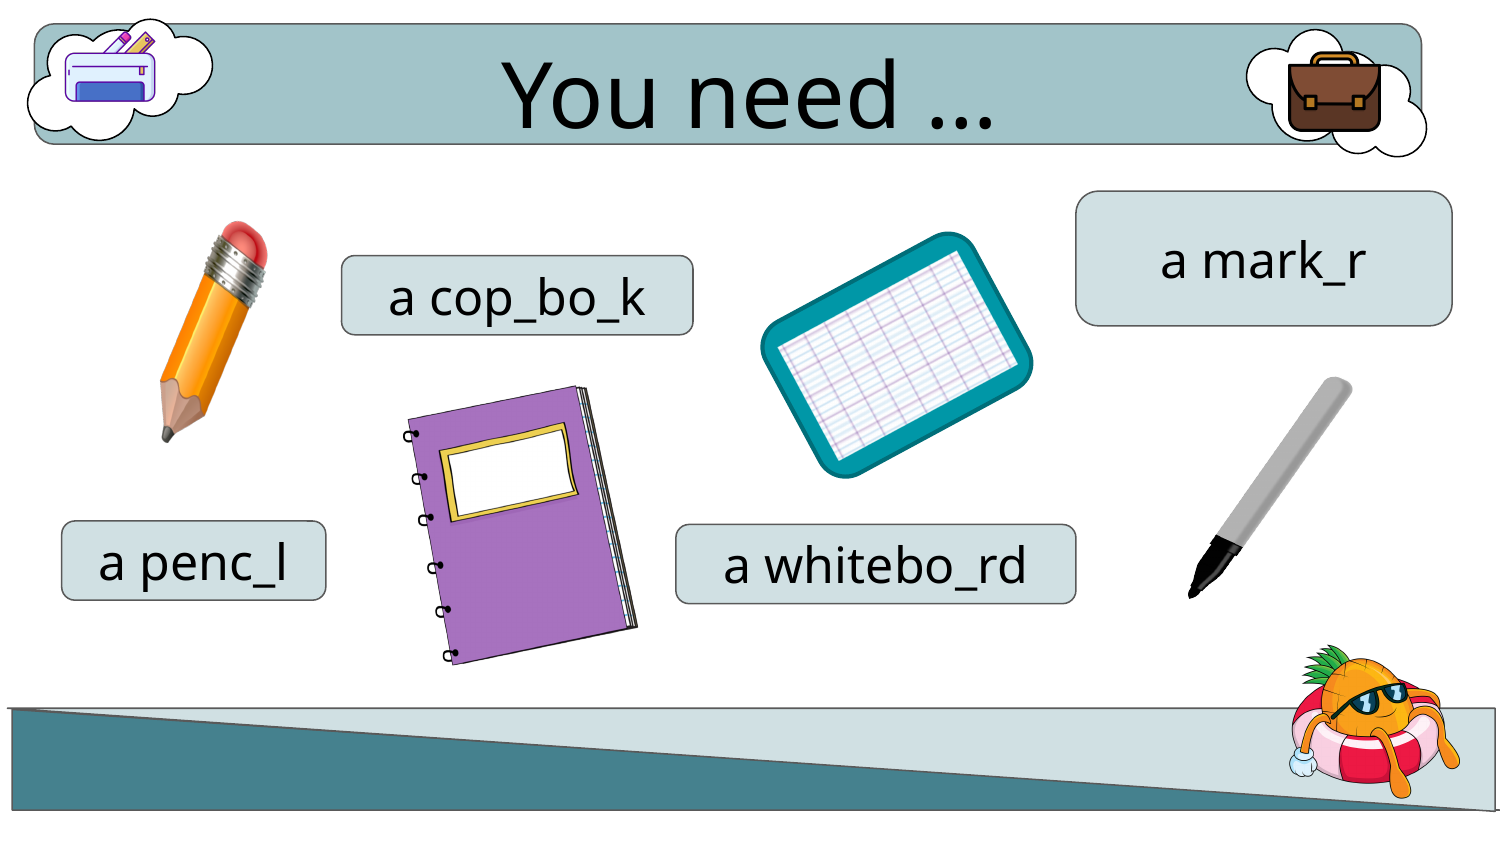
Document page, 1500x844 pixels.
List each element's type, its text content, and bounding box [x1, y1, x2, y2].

picture [1287, 45, 1381, 138]
picture [1287, 634, 1462, 809]
text_box a whitebo_rd [675, 524, 1076, 604]
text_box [755, 218, 1039, 492]
text_box You need … [0, 20, 1500, 163]
picture [64, 20, 157, 113]
text_box a mark_r [1075, 191, 1453, 326]
text_box a penc_l [61, 520, 326, 601]
picture [400, 382, 639, 667]
picture [1188, 375, 1353, 599]
picture [69, 162, 362, 507]
text_box a cop_bo_k [341, 255, 694, 335]
